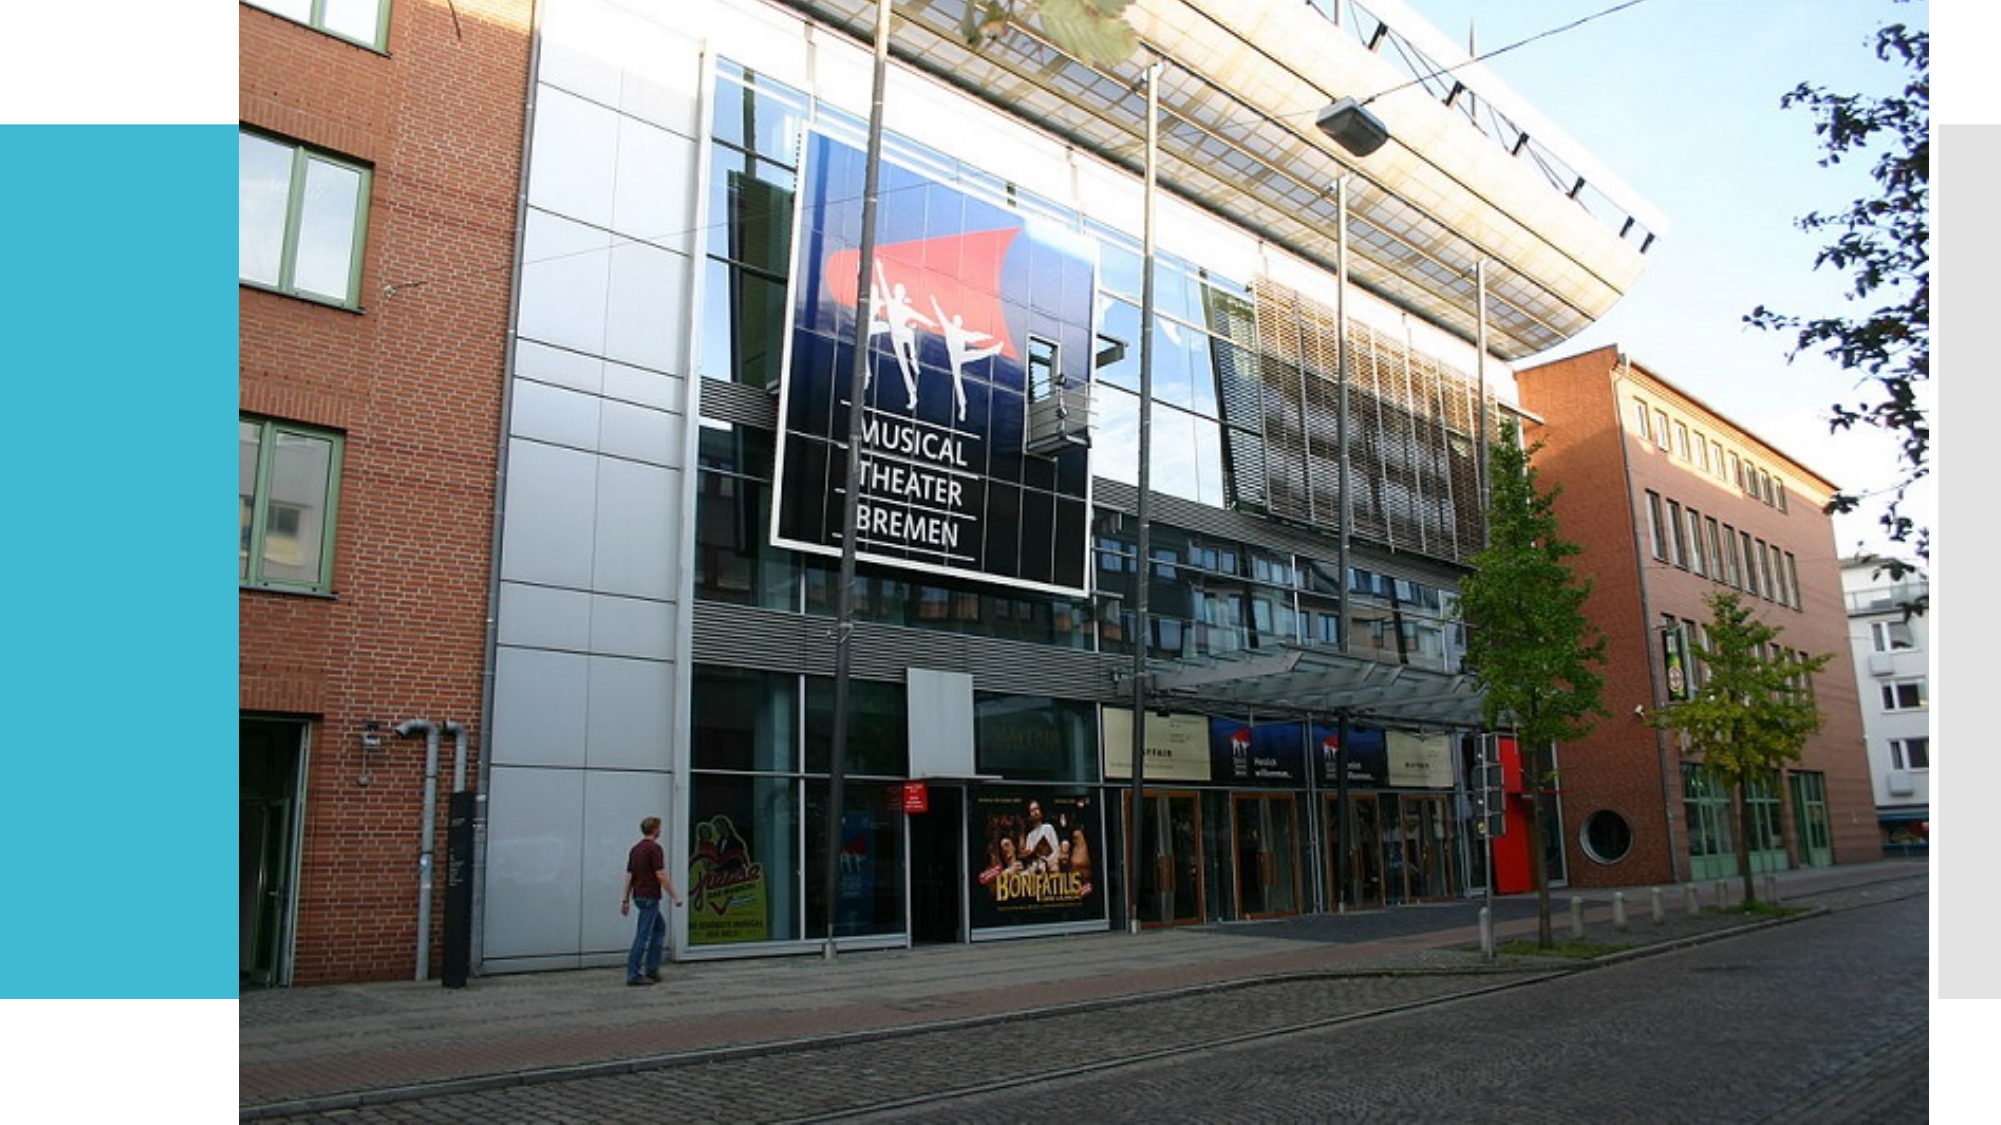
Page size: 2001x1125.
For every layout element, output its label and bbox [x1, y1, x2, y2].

list [239, 0, 1929, 1125]
